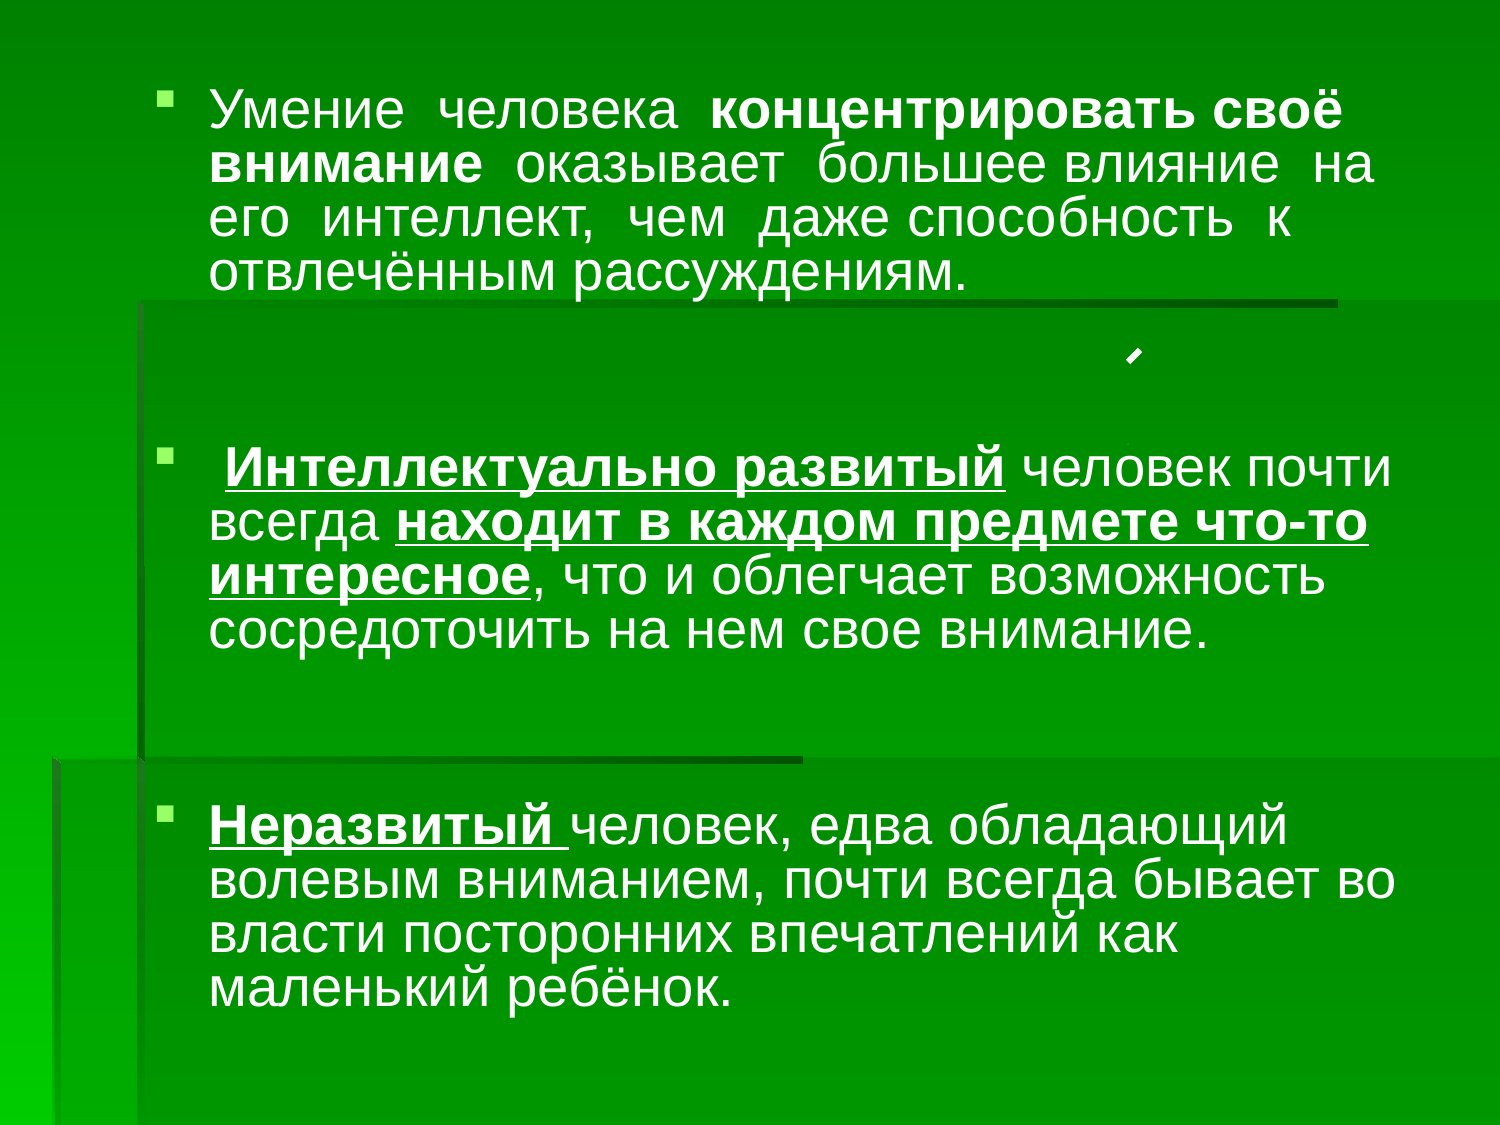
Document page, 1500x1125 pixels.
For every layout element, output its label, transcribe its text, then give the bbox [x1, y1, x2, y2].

list Умение человека концентрировать своё внимание оказывает большее влияние на его интеллект, чем даже способность к отвлечённым рассуждениям. Интеллектуально развитый человек почти всегда находит в каждом предмете что-то интересное, что и облегчает возможность сосредоточить на нем свое внимание. Неразвитый человек, едва обладающий волевым вниманием, почти всегда бывает во власти посторонних впечатлений как маленький ребёнок. [137, 78, 1451, 1000]
